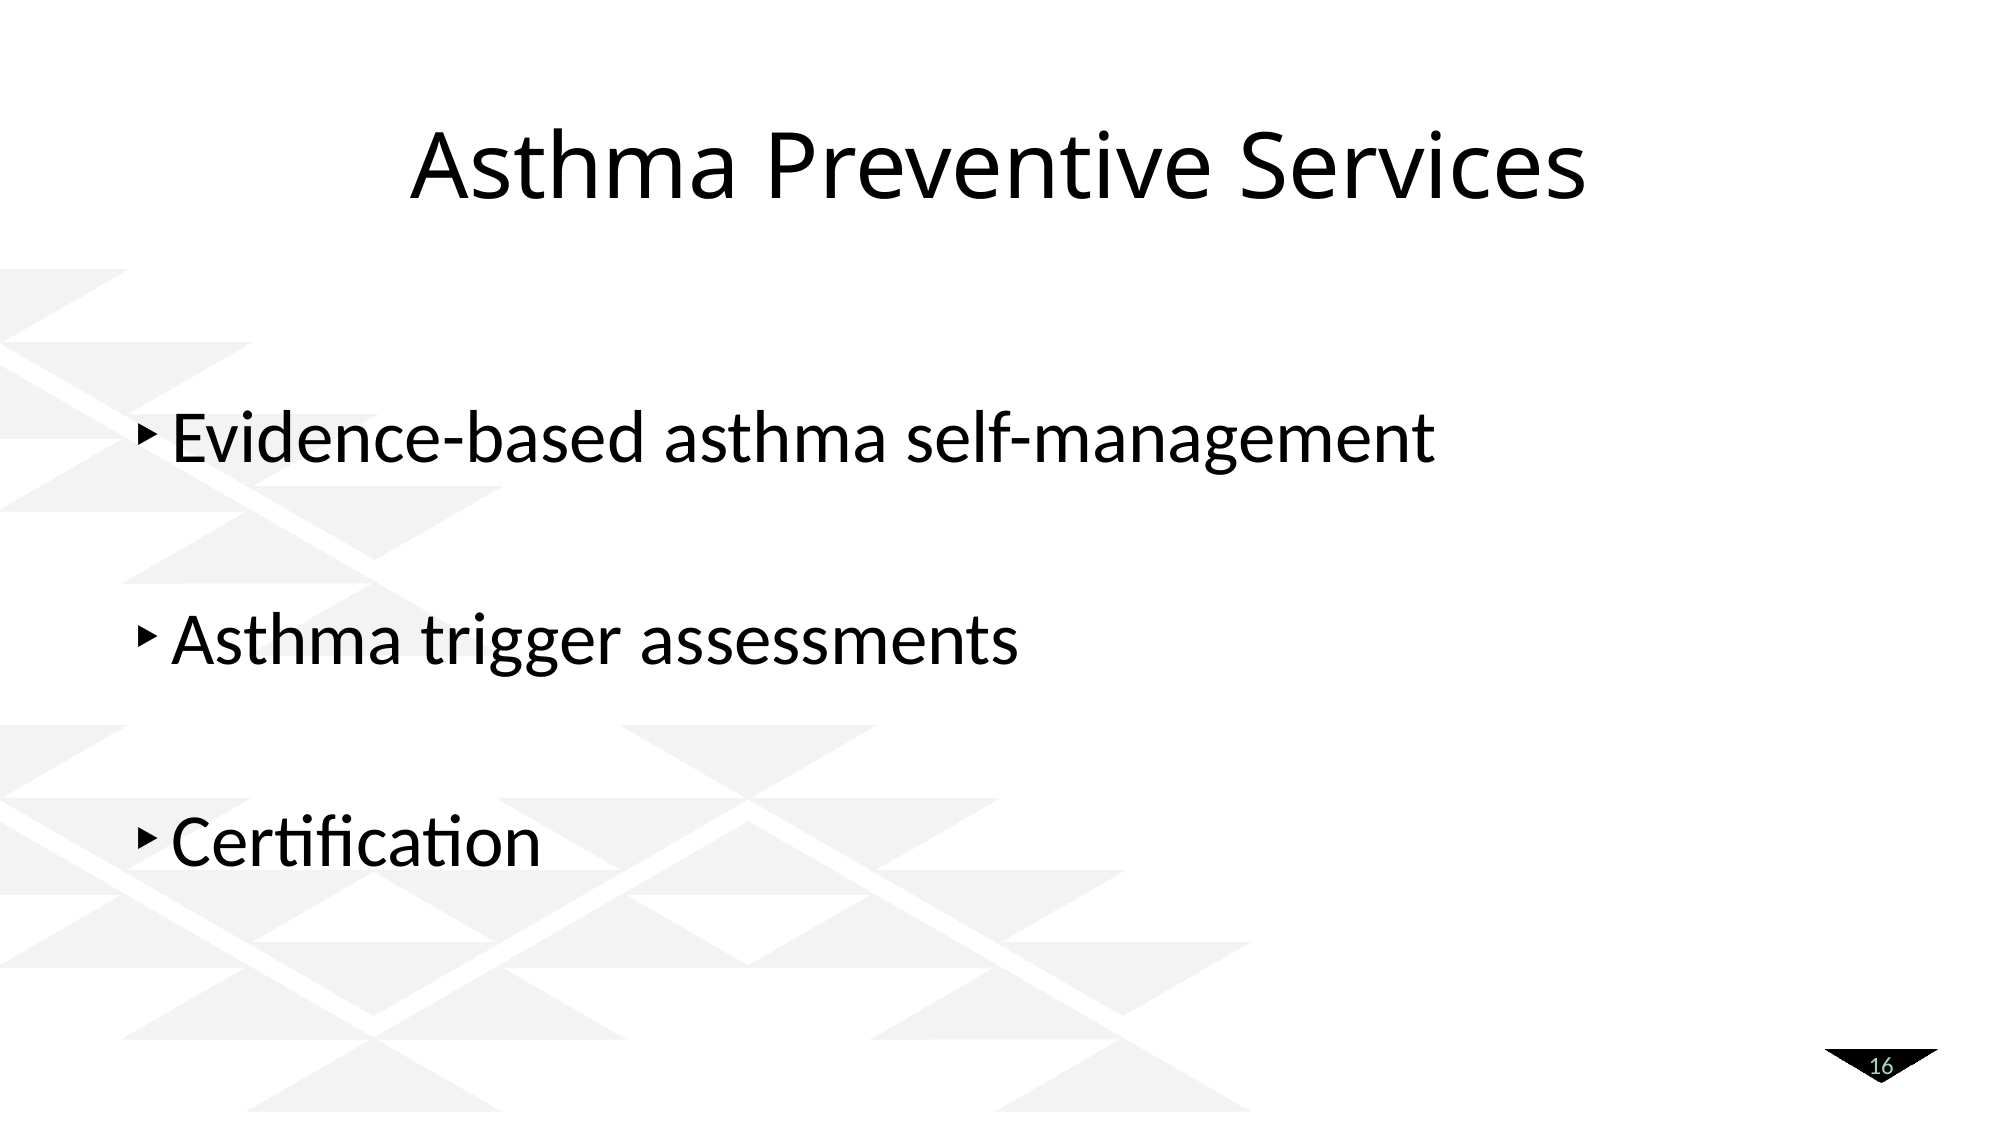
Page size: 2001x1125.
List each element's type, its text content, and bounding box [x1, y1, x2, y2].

list Evidence-based asthma self-management Asthma trigger assessments Certification [43, 187, 1938, 1013]
title Asthma Preventive Services [137, 59, 1863, 187]
slide_number 16 [1656, 1035, 2000, 1096]
